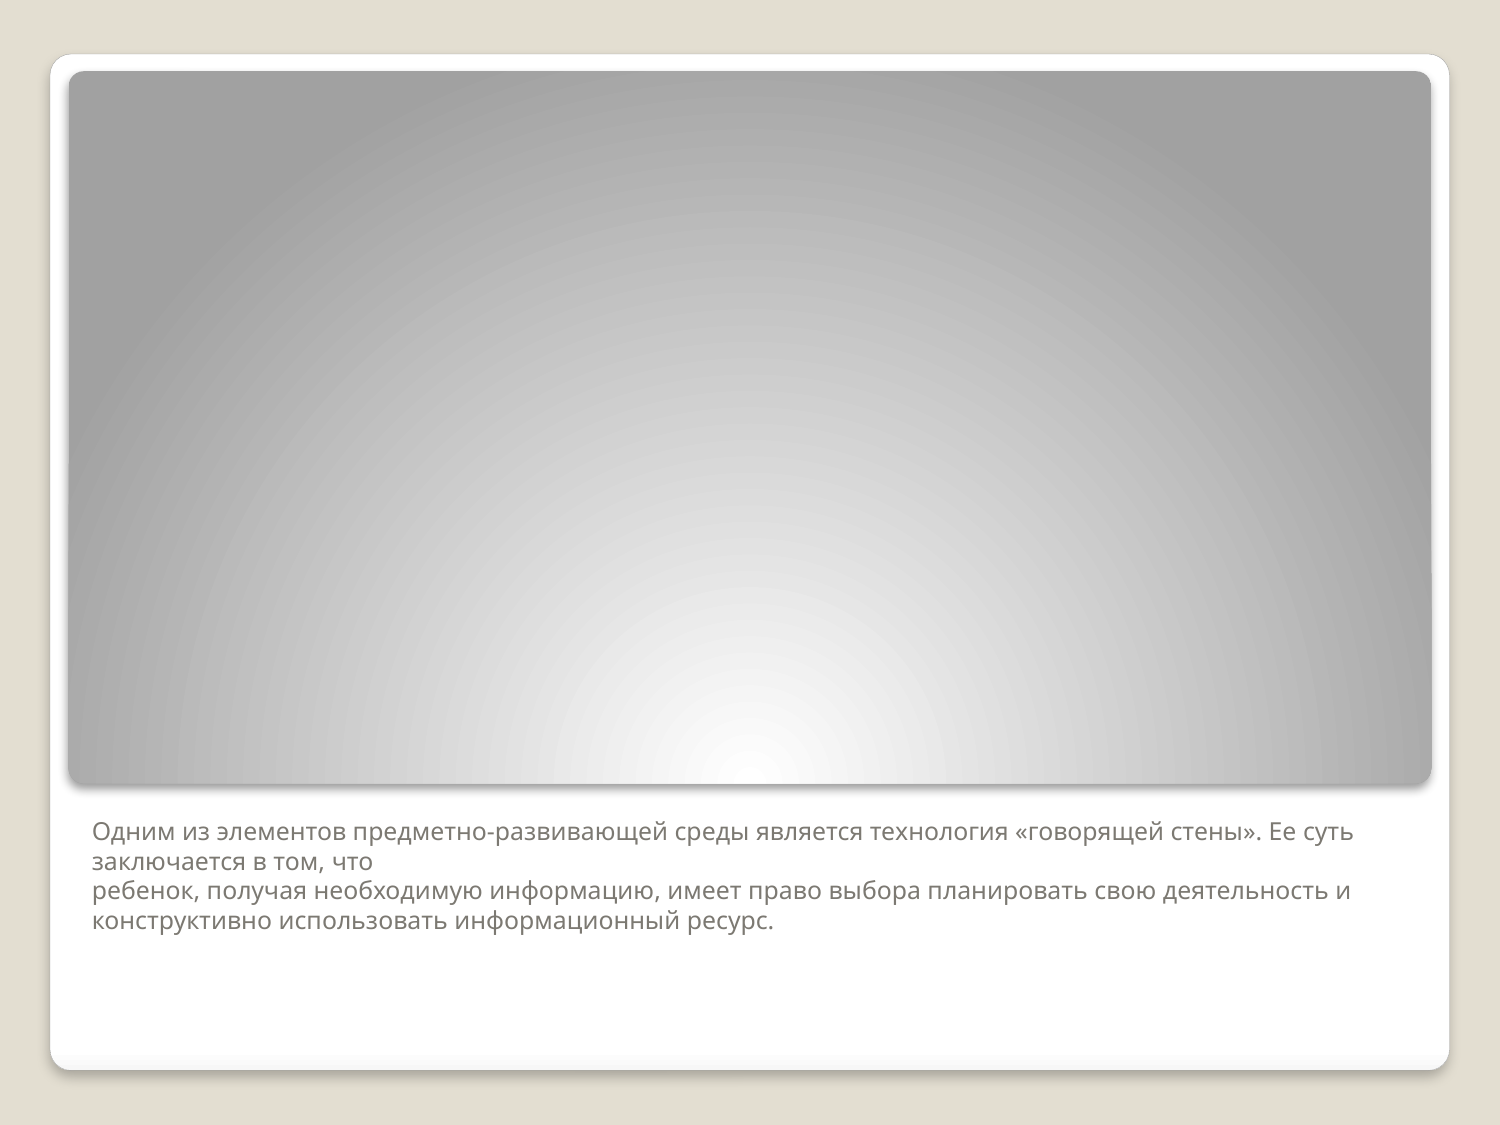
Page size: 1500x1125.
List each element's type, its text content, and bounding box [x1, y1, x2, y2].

title Одним из элементов предметно-развивающей среды является технология «говорящей стены». Ее суть заключается в том, что ребенок, получая необходимую информацию, имеет право выбора планировать свою деятельность и конструктивно использовать информационный ресурс. [76, 808, 1420, 965]
